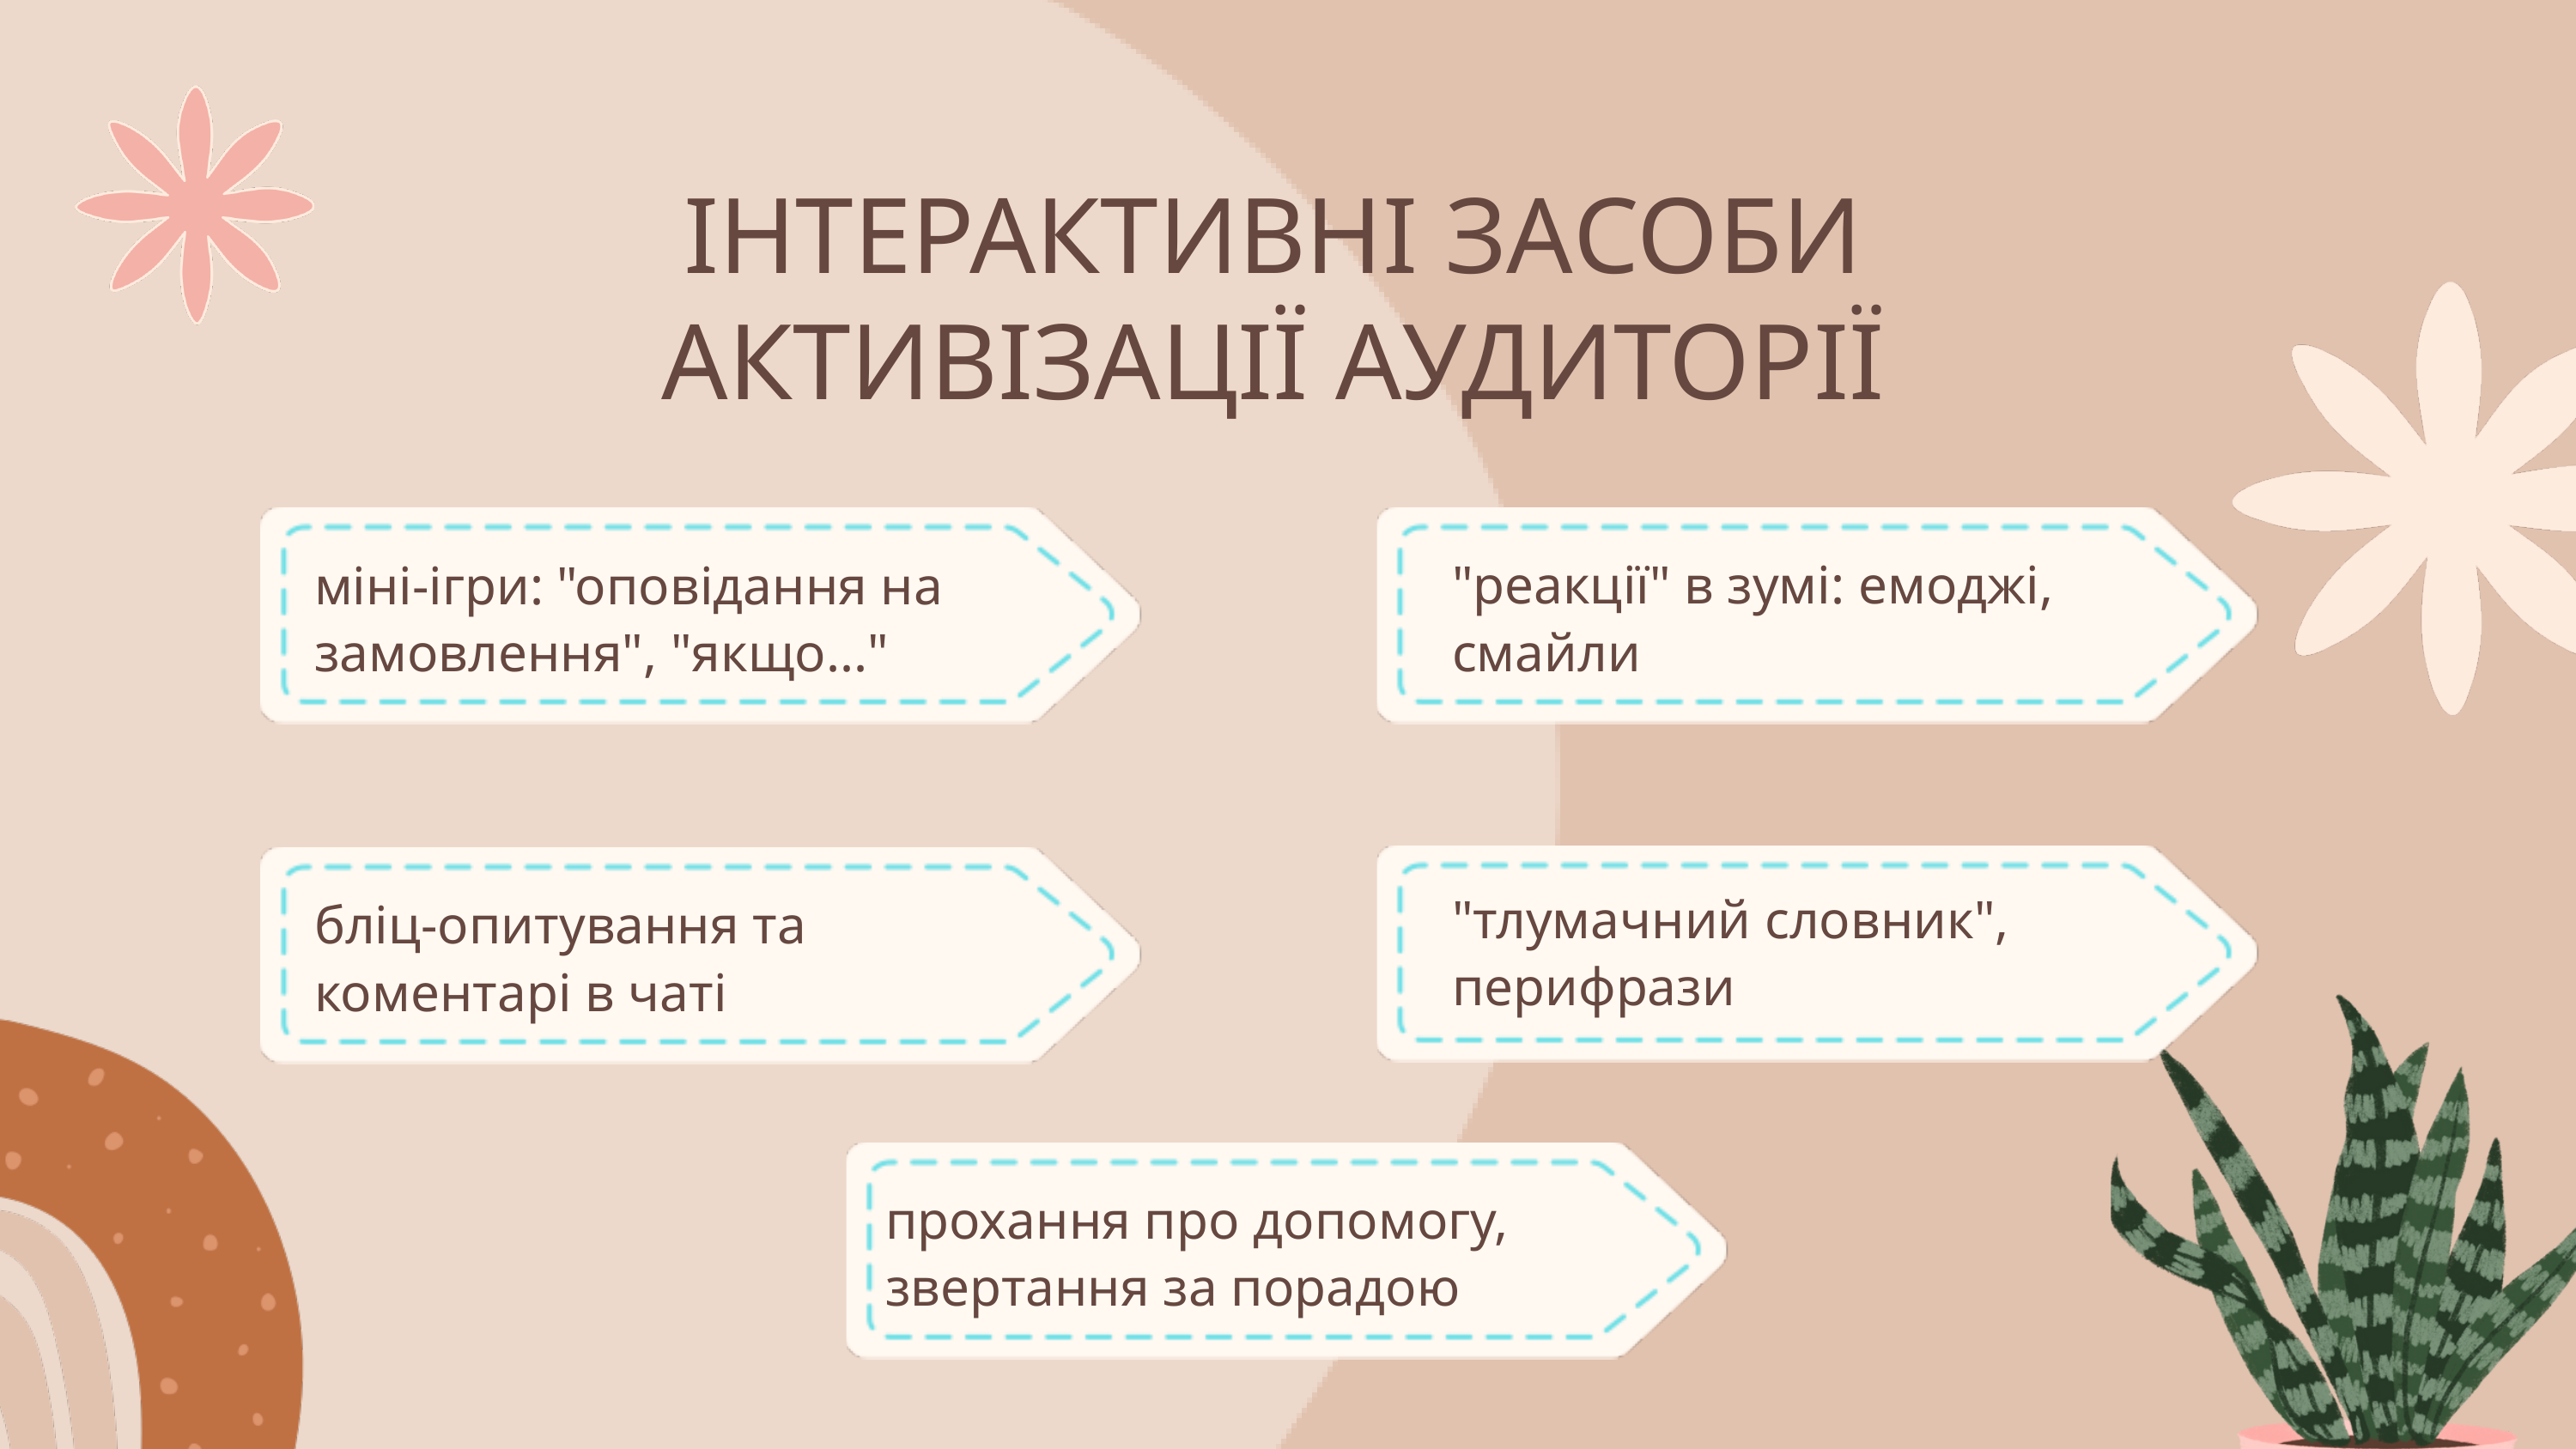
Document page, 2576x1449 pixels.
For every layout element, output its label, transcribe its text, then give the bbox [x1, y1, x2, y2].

text_box [0, 1014, 315, 1449]
text_box [846, 1143, 1730, 1360]
text_box "тлумачний словник", перифрази [1451, 881, 2094, 1016]
text_box міні-ігри: "оповідання на замовлення", "якщо..." [314, 547, 1029, 682]
text_box [74, 85, 315, 325]
text_box ІНТЕРАКТИВНІ ЗАСОБИ АКТИВІЗАЦІЇ АУДИТОРІЇ [361, 167, 2184, 421]
text_box [1376, 507, 2261, 724]
text_box [2231, 282, 2576, 717]
text_box [260, 847, 1144, 1064]
text_box [0, 0, 1654, 1449]
text_box бліц-опитування та коментарі в чаті [314, 887, 957, 1022]
text_box прохання про допомогу, звертання за порадою [885, 1181, 1619, 1317]
text_box [1376, 846, 2261, 1063]
text_box [2111, 993, 2576, 1449]
text_box [260, 507, 1144, 724]
text_box "реакції" в зумі: емоджі, смайли [1452, 547, 2186, 682]
